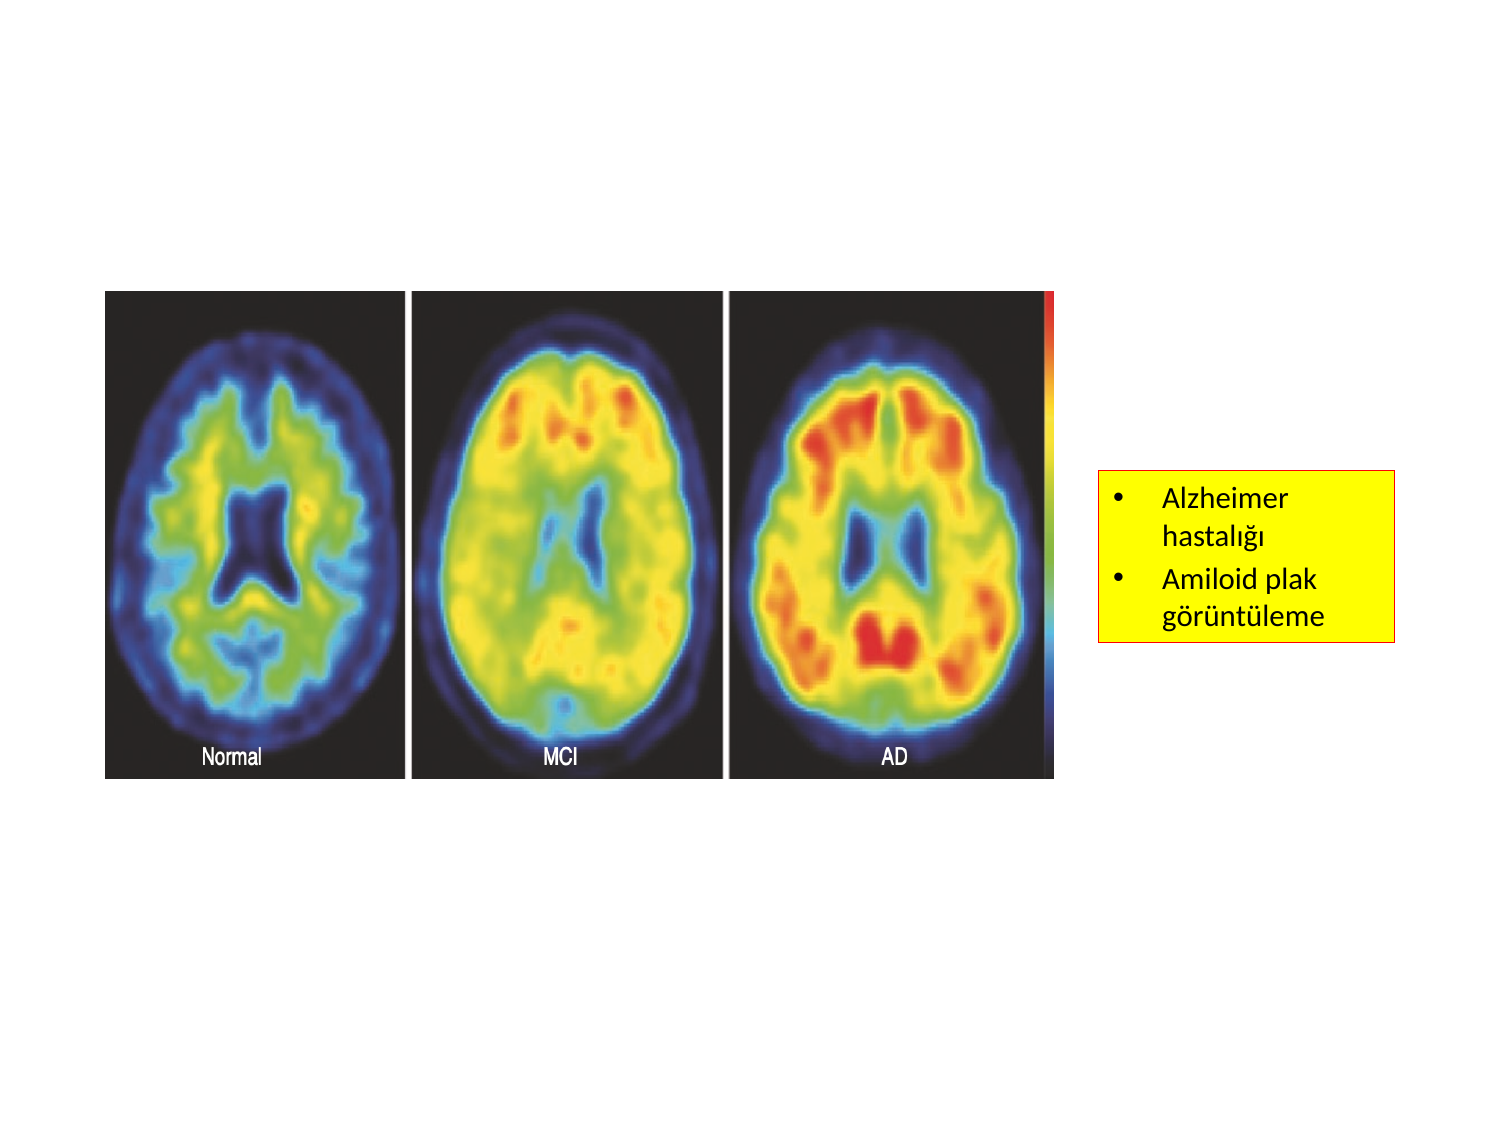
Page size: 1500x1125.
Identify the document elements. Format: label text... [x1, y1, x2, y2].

list Alzheimer hastalığı Amiloid plak görüntüleme [1098, 470, 1395, 643]
picture [92, 262, 1068, 795]
